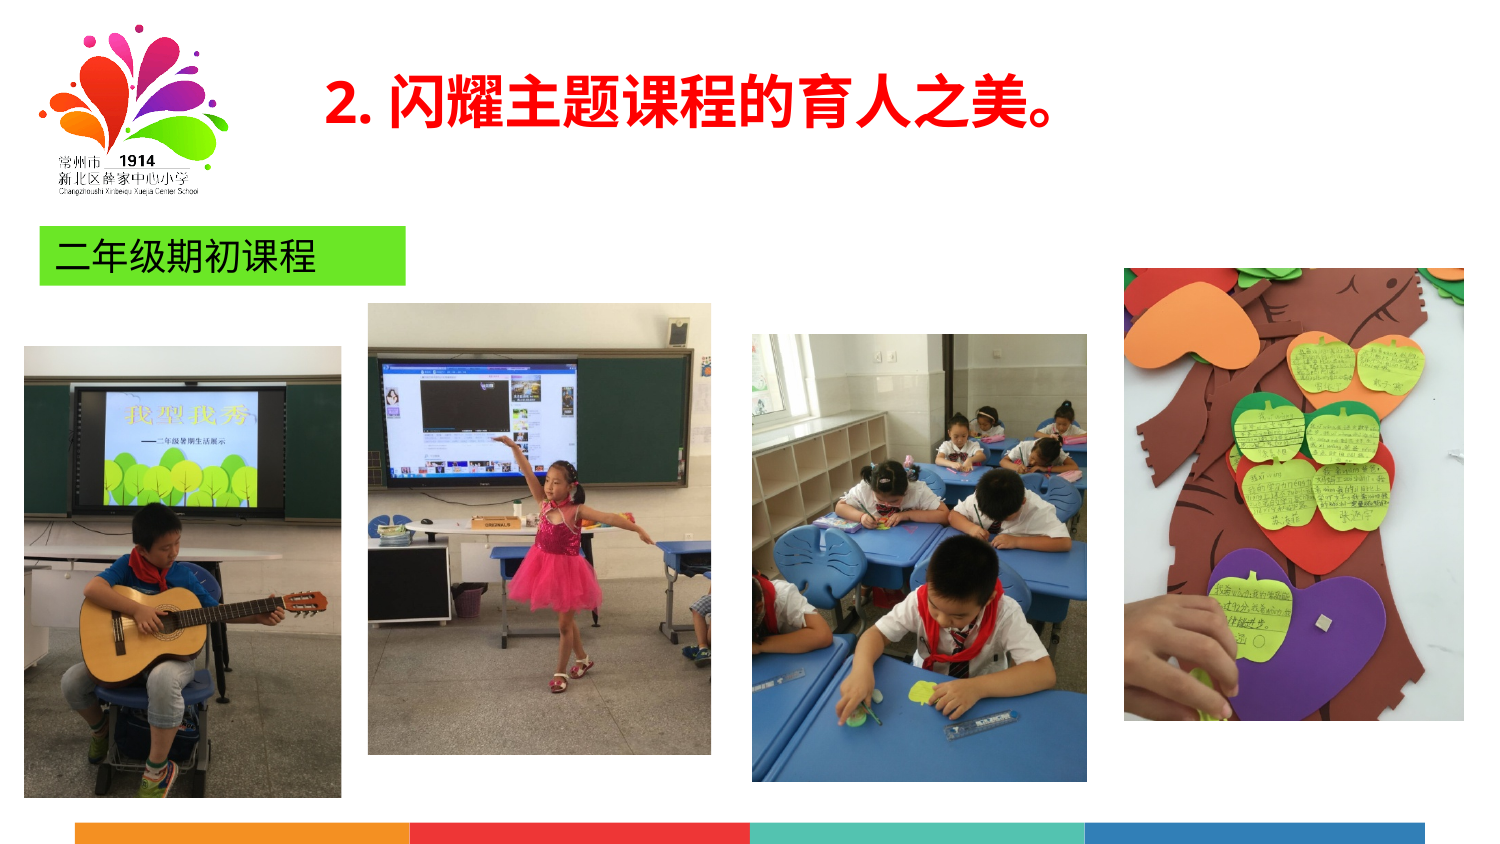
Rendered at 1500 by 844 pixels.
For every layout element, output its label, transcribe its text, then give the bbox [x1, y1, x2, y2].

text_box [409, 822, 749, 844]
text_box [1084, 822, 1425, 844]
picture [751, 334, 1087, 782]
picture [1124, 268, 1464, 721]
text_box [749, 822, 1084, 844]
picture [23, 18, 241, 214]
text_box 2.闪耀主题课程的育人之美。 [309, 57, 1144, 143]
picture [23, 346, 342, 799]
text_box 二年级期初课程 [39, 226, 406, 286]
text_box [74, 822, 409, 844]
picture [367, 303, 712, 755]
